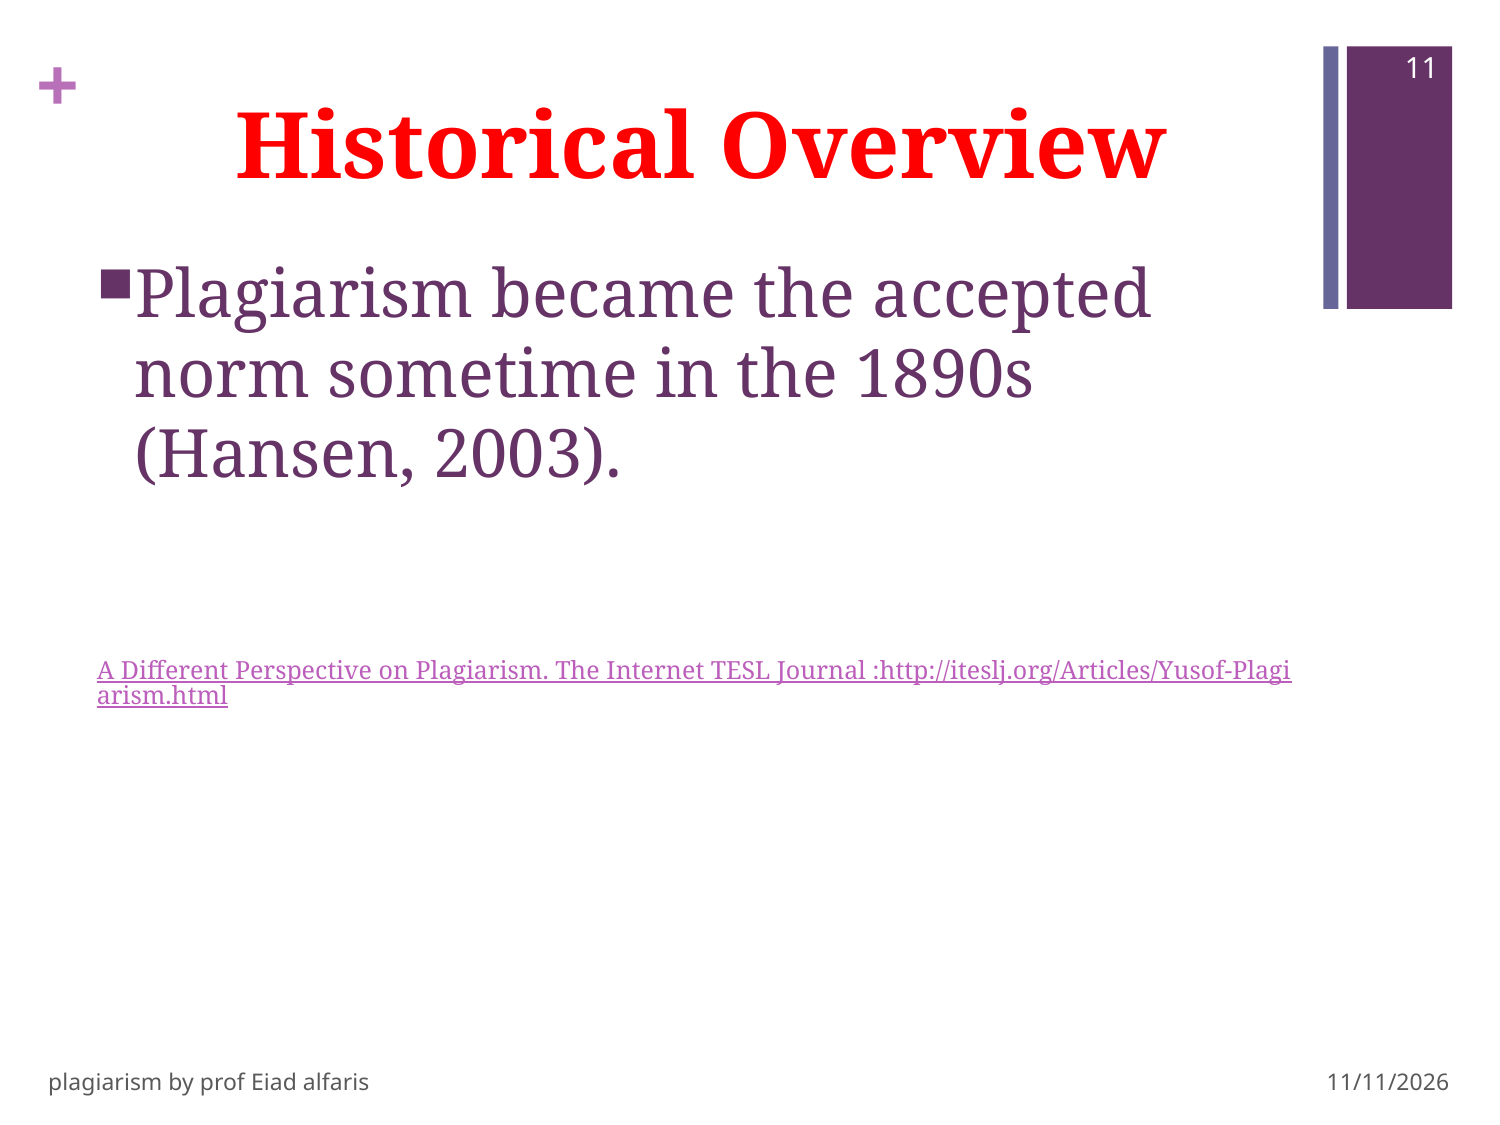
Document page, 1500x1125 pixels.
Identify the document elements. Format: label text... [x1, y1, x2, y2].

title Historical Overview [81, 79, 1322, 243]
footer plagiarism by prof Eiad alfaris [33, 1053, 1038, 1114]
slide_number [1114, 1053, 1465, 1114]
slide_number 11 [1362, 39, 1454, 100]
list Plagiarism became the accepted norm sometime in the 1890s (Hansen, 2003). A Different Perspective on Plagiarism. The Internet TESL Journal :http://iteslj.org/Articles/Yusof-Plagiarism.html [81, 243, 1322, 1005]
